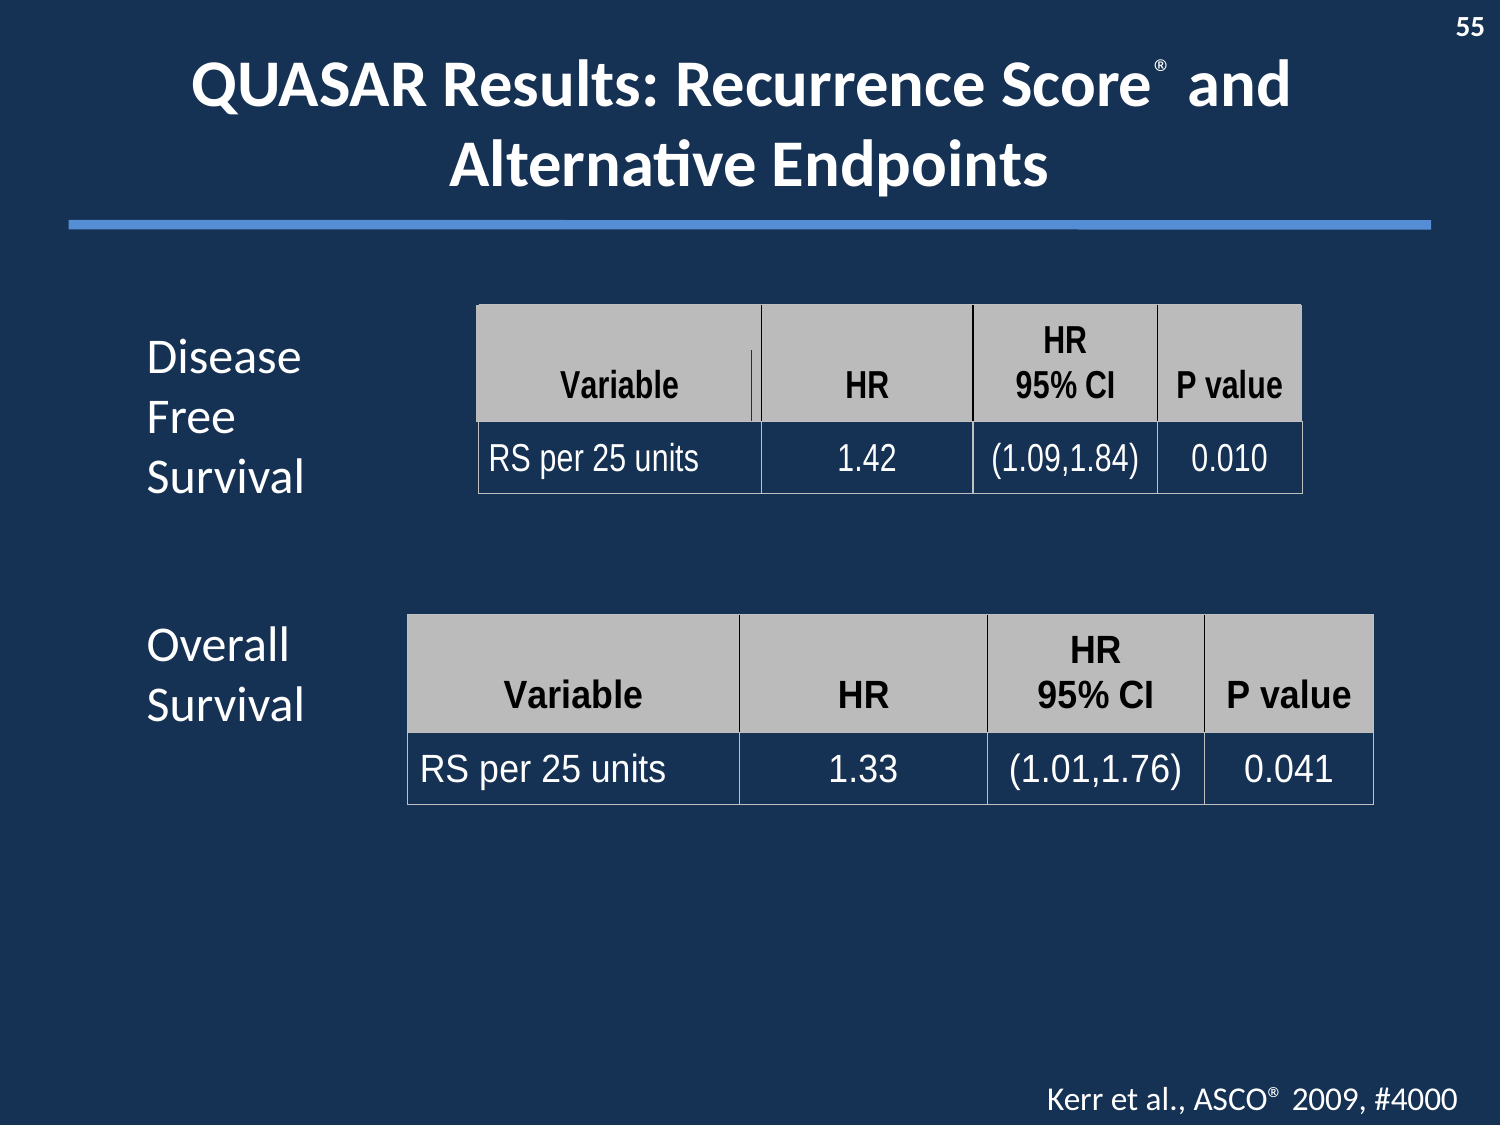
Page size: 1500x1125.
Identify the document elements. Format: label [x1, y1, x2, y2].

text_box [74, 44, 1425, 195]
text_box [1032, 1069, 1474, 1125]
picture [349, 613, 1435, 885]
text_box [131, 603, 370, 739]
text_box [131, 316, 349, 512]
picture [349, 303, 1433, 556]
